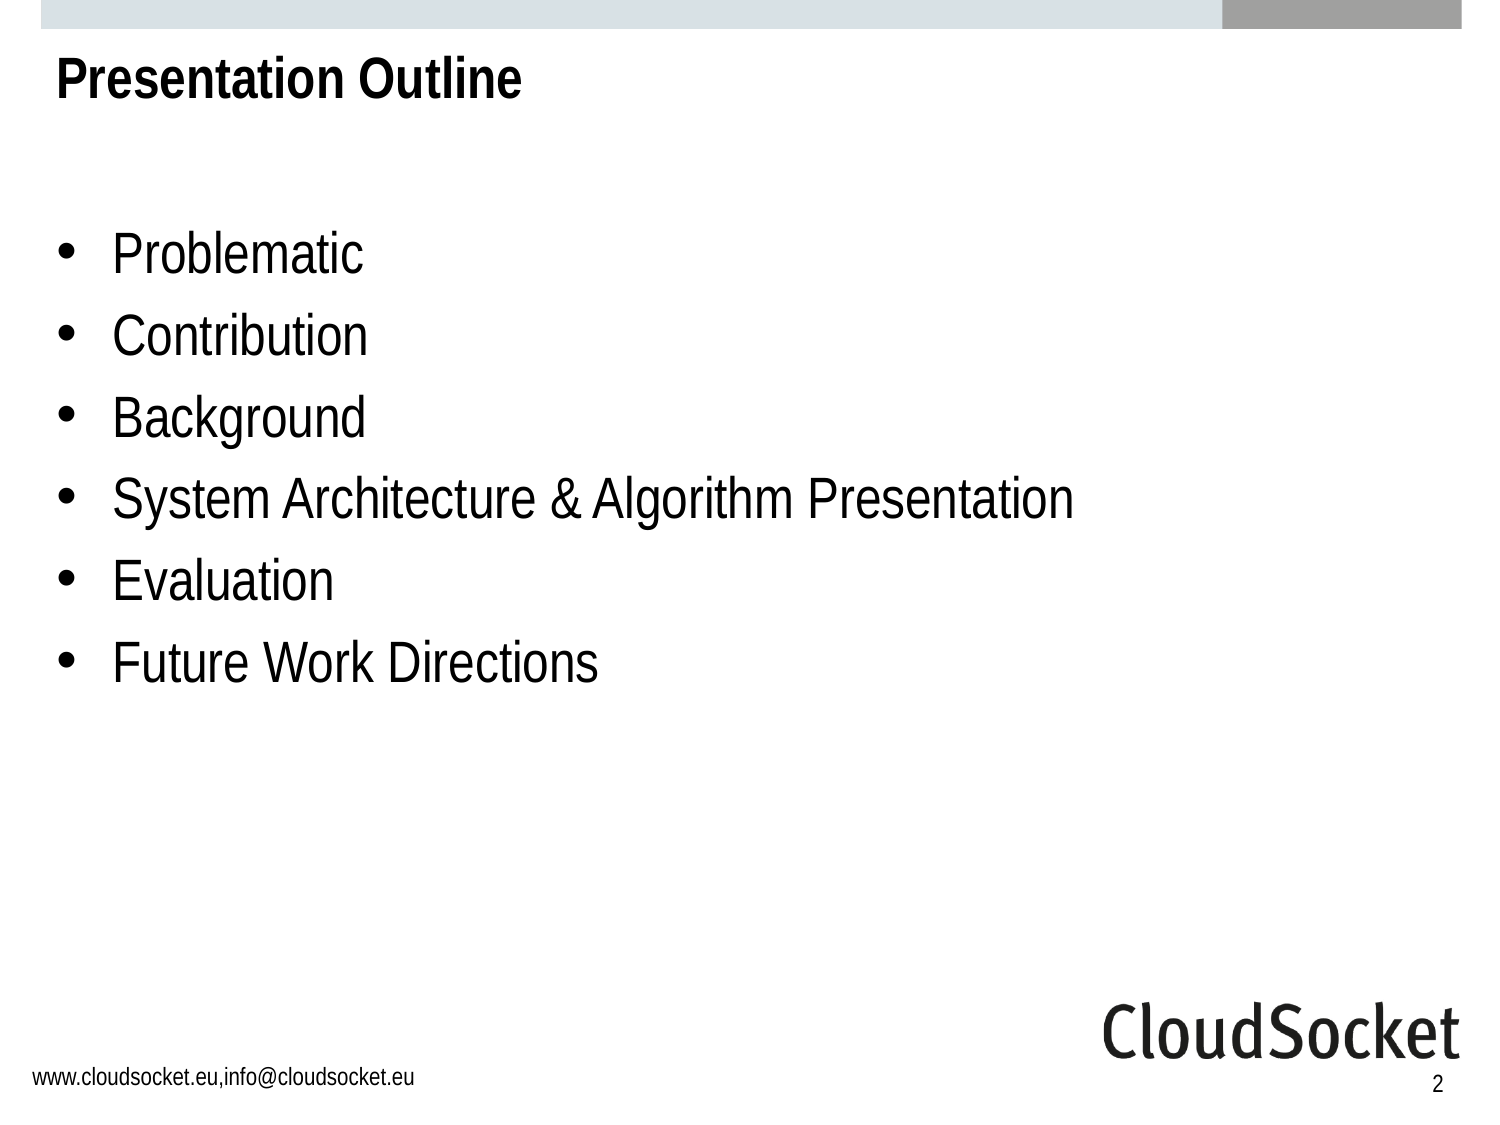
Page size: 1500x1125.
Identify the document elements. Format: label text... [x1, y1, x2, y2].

list Problematic Contribution Background System Architecture & Algorithm Presentation Evaluation Future Work Directions [41, 208, 1459, 1099]
picture [1459, 995, 1468, 1059]
title Presentation Outline [41, 32, 1459, 185]
slide_number 2 [1033, 1020, 1459, 1105]
